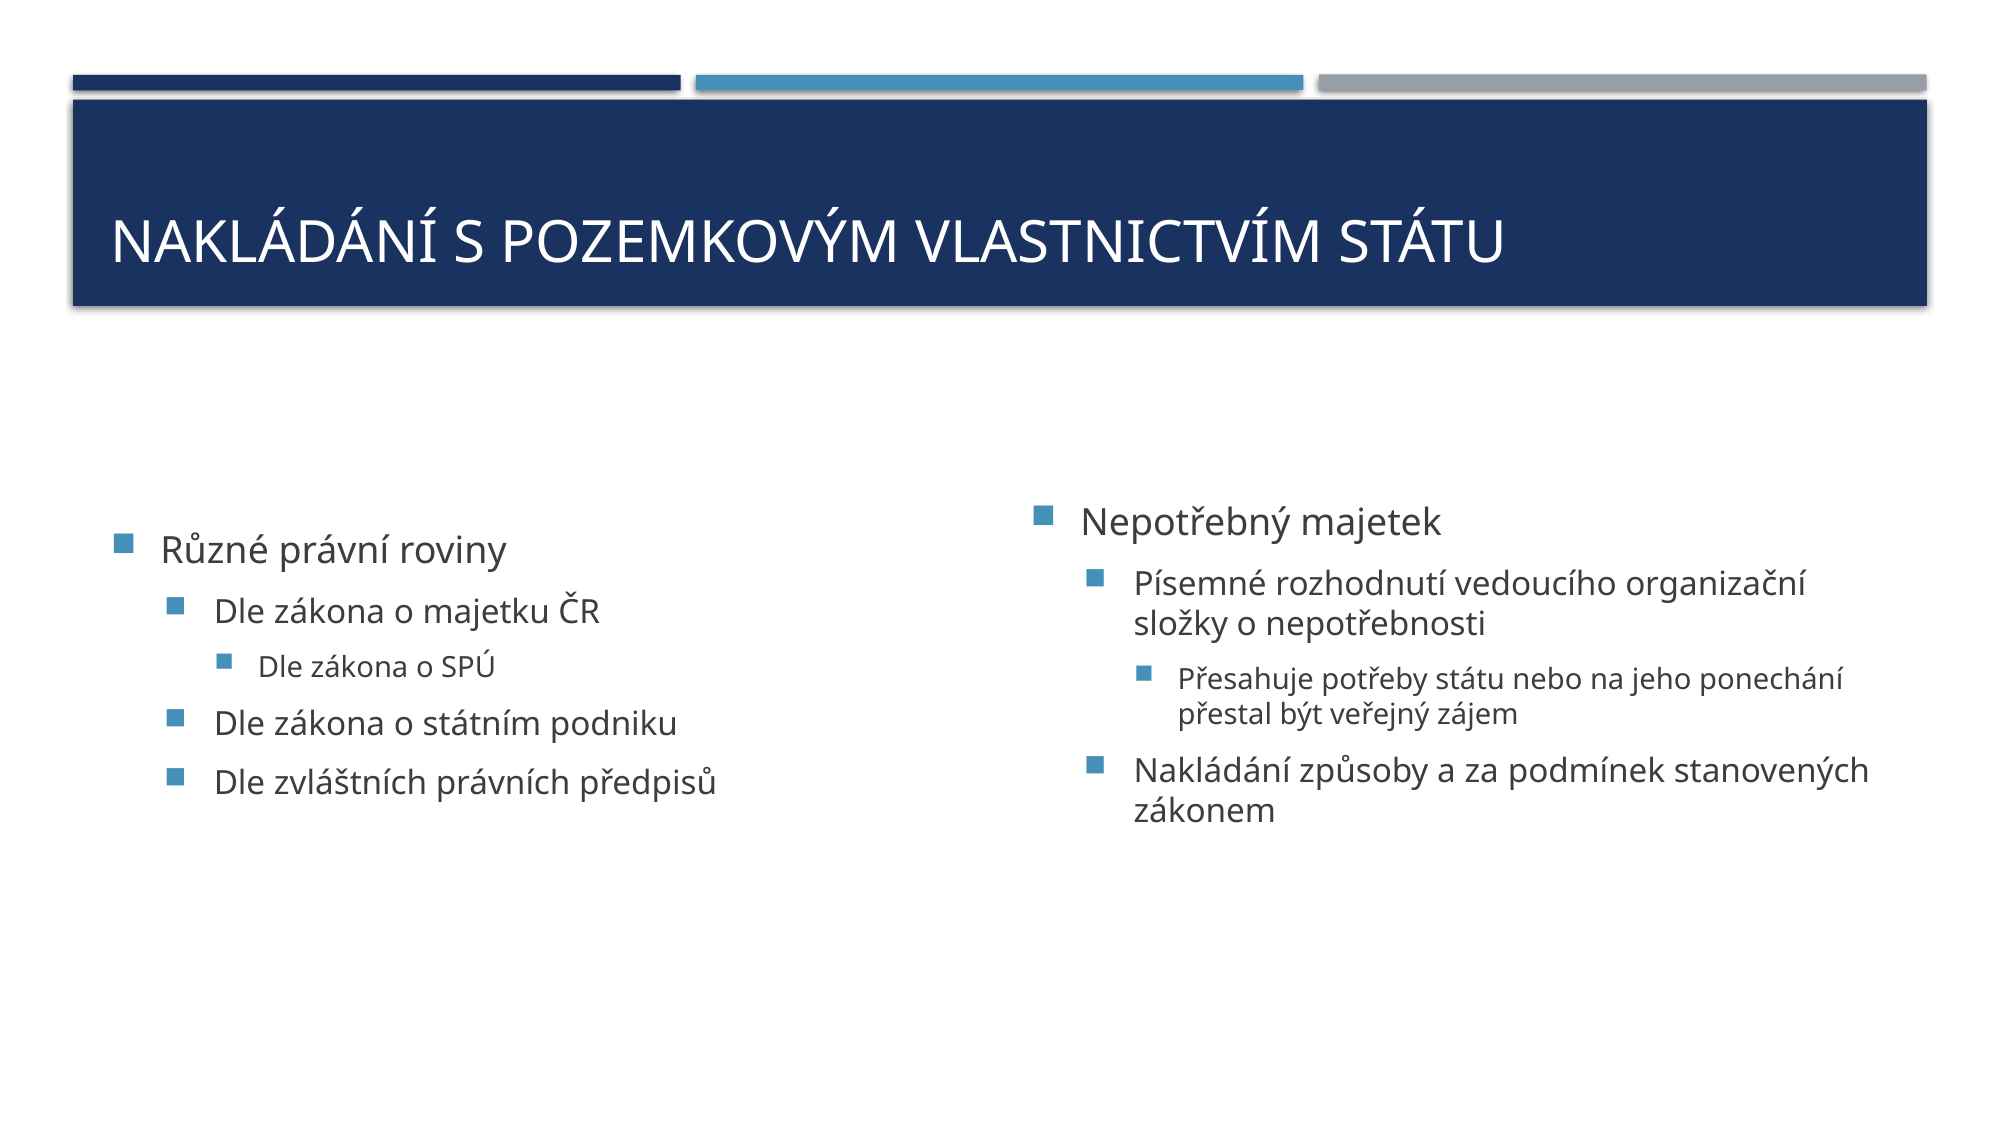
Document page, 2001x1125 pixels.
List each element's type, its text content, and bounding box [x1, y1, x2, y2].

list Různé právní roviny Dle zákona o majetku ČR Dle zákona o SPÚ Dle zákona o státním podniku Dle zvláštních právních předpisů [95, 365, 985, 962]
list Nepotřebný majetek Písemné rozhodnutí vedoucího organizační složky o nepotřebnosti Přesahuje potřeby státu nebo na jeho ponechání přestal být veřejný zájem Nakládání způsoby a za podmínek stanovených zákonem [1015, 365, 1905, 962]
title Nakládání s pozemkovým vlastnictvím státu [95, 119, 1905, 282]
